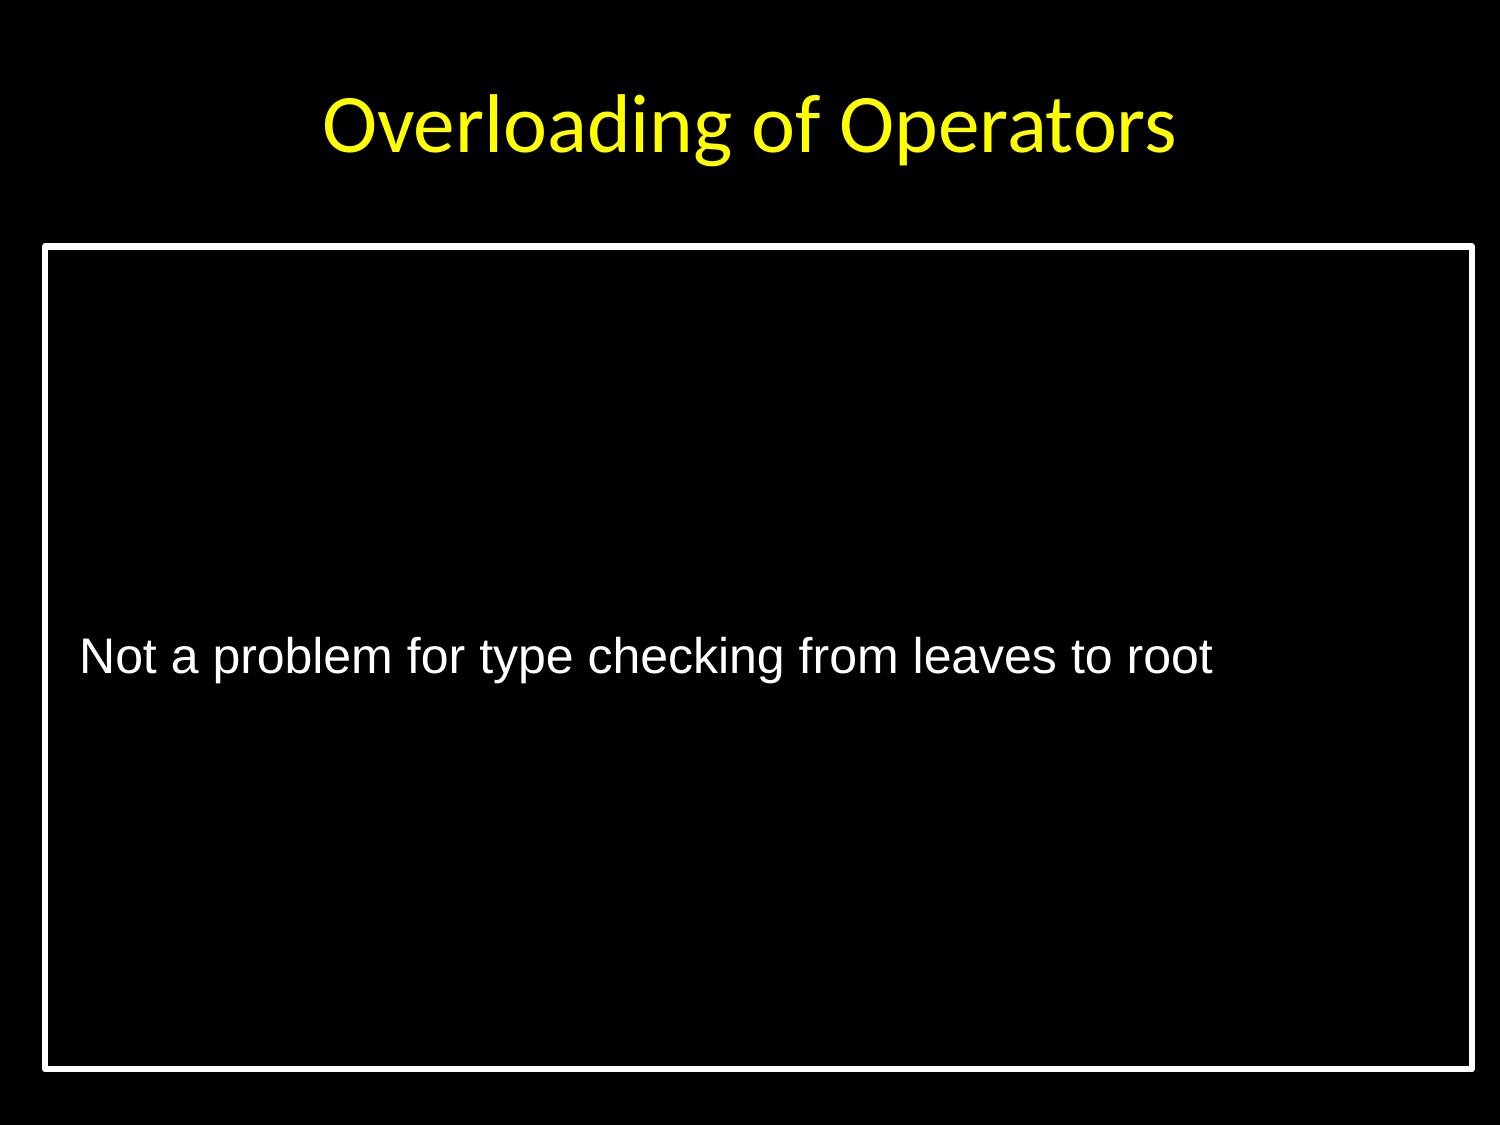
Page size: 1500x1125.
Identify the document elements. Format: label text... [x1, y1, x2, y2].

title Overloading of Operators [74, 25, 1426, 214]
text_box [45, 246, 1472, 1070]
